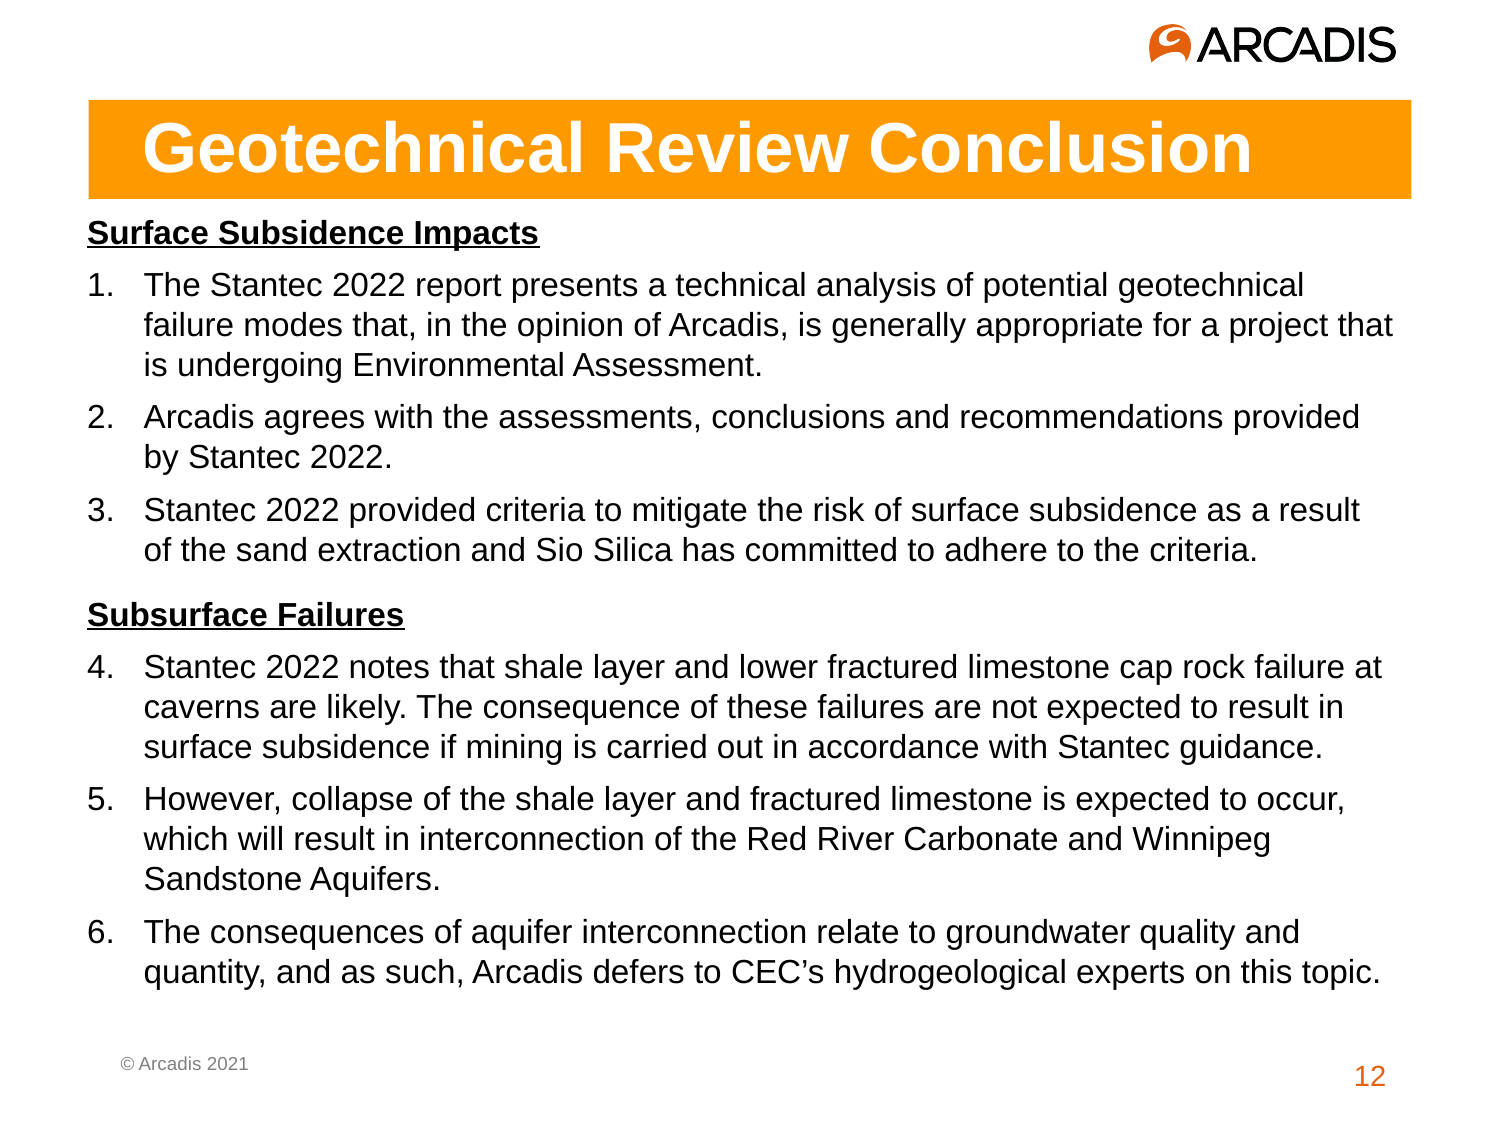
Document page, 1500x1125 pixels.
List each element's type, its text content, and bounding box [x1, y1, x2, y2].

text_box Surface Subsidence Impacts The Stantec 2022 report presents a technical analysis of potential geotechnical failure modes that, in the opinion of Arcadis, is generally appropriate for a project that is undergoing Environmental Assessment. Arcadis agrees with the assessments, conclusions and recommendations provided by Stantec 2022. Stantec 2022 provided criteria to mitigate the risk of surface subsidence as a result of the sand extraction and Sio Silica has committed to adhere to the criteria. Subsurface Failures Stantec 2022 notes that shale layer and lower fractured limestone cap rock failure at caverns are likely. The consequence of these failures are not expected to result in surface subsidence if mining is carried out in accordance with Stantec guidance. However, collapse of the shale layer and fractured limestone is expected to occur, which will result in interconnection of the Red River Carbonate and Winnipeg Sandstone Aquifers. The consequences of aquifer interconnection relate to groundwater quality and quantity, and as such, Arcadis defers to CEC’s hydrogeological experts on this topic. [72, 203, 1412, 998]
picture [1149, 24, 1396, 63]
text_box Geotechnical Review Conclusion [88, 99, 1412, 199]
